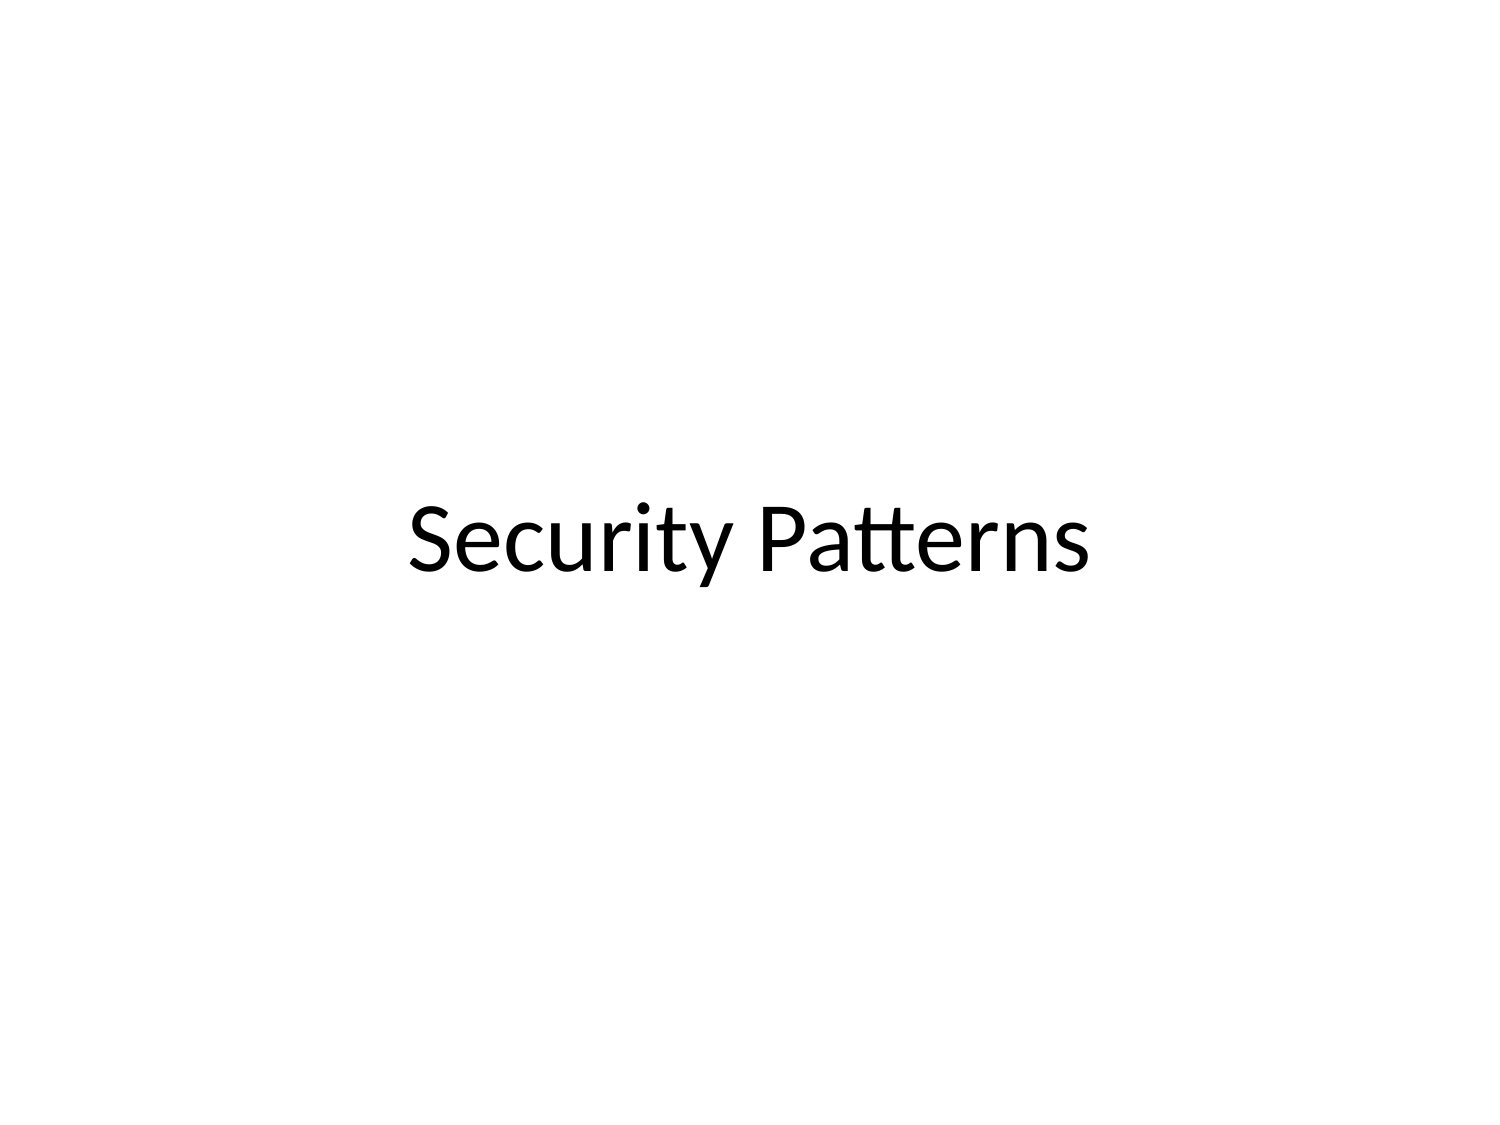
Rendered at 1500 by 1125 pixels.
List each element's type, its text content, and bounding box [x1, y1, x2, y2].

title Security Patterns [75, 437, 1425, 625]
